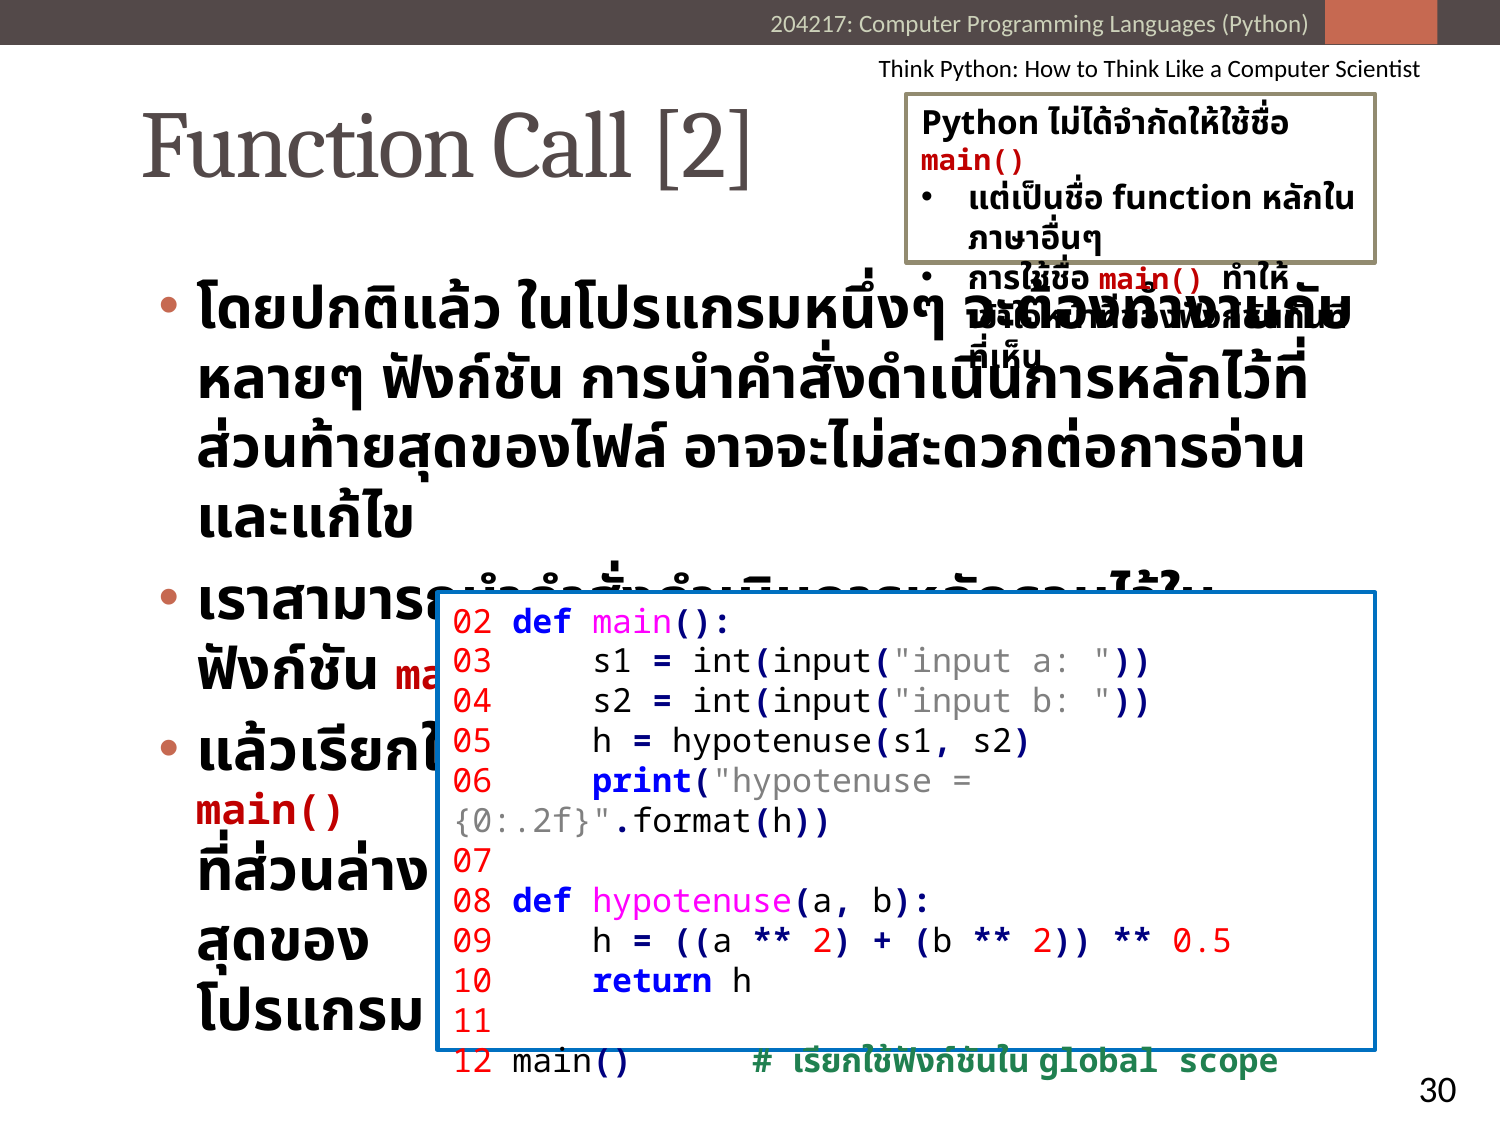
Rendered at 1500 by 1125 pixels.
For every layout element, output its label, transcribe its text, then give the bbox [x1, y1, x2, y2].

text_box Python ไม่ได้จำกัดให้ใช้ชื่อ main() แต่เป็นชื่อ function หลักในภาษาอื่นๆ การใช้ชื่อ main() ทำให้เข้าใจหน้าที่ของฟังก์ชันทันทีที่เห็น [904, 92, 1377, 265]
footer Think Python: How to Think Like a Computer Scientist [286, 45, 1437, 91]
title Function Call [2] [125, 45, 1375, 233]
text_box 02 def main(): 03 s1 = int(input("input a: ")) 04 s2 = int(input("input b: ")) 05 h = hypotenuse(s1, s2) 06 print("hypotenuse = {0:.2f}".format(h)) 07 08 def hypotenuse(a, b): 09 h = ((a ** 2) + (b ** 2)) ** 0.5 10 return h 11 12 main() # เรียกใช้ฟังก์ชันใน global scope [435, 590, 1377, 1052]
list โดยปกติแล้ว ในโปรแกรมหนึ่งๆ จะต้องทำงานกับหลายๆ ฟังก์ชัน การนำคำสั่งดำเนินการหลักไว้ที่ส่วนท้ายสุดของไฟล์ อาจจะไม่สะดวกต่อการอ่านและแก้ไข เราสามารถนำคำสั่งดำเนินการหลักรวมไว้ในฟังก์ชัน main() ด้านบน แล้วเรียกใช้ main() ที่ส่วนล่าง สุดของ โปรแกรม [125, 262, 1375, 1050]
slide_number 30 [1373, 1048, 1500, 1125]
